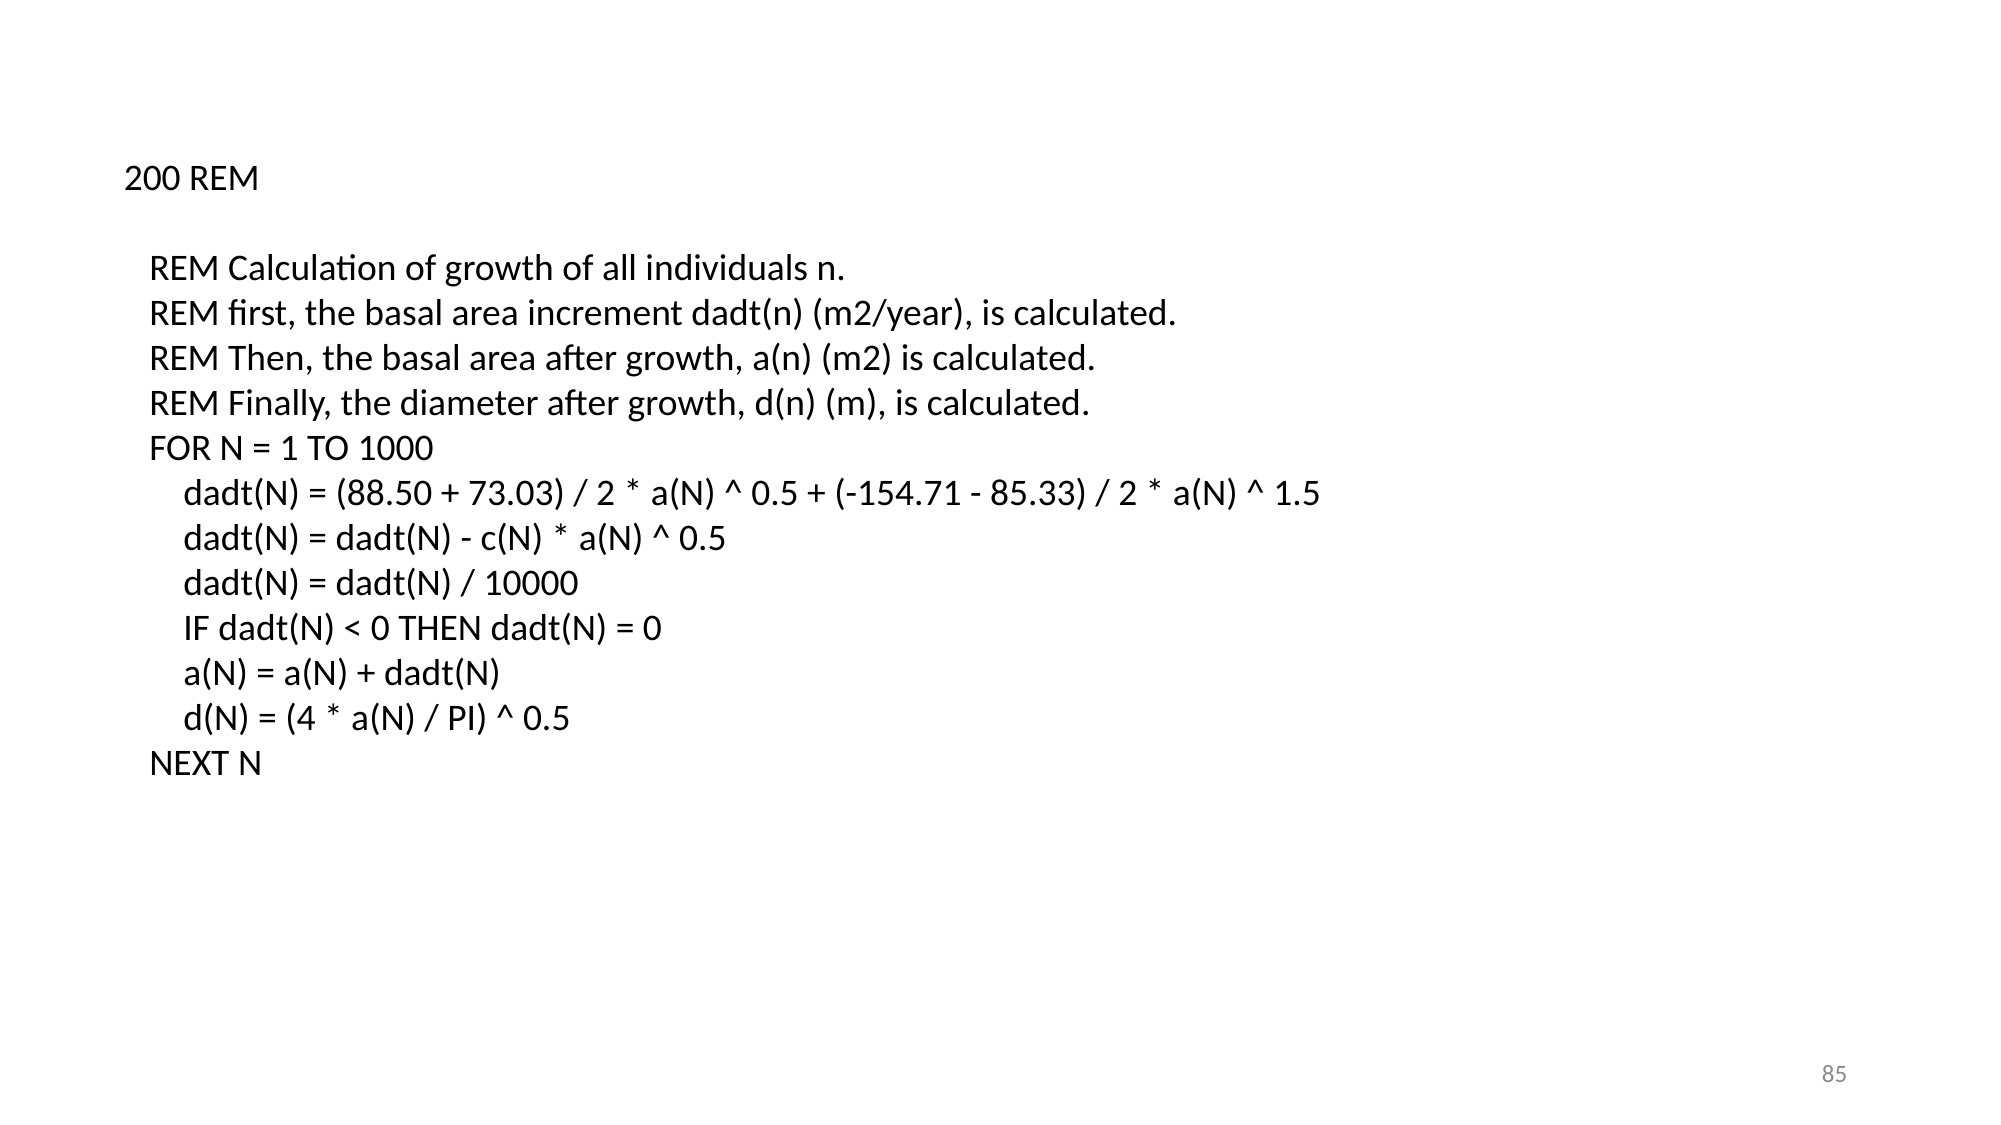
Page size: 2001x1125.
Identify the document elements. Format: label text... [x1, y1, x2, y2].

slide_number 85 [1412, 1042, 1863, 1103]
text_box 200 REM REM Calculation of growth of all individuals n. REM first, the basal area increment dadt(n) (m2/year), is calculated. REM Then, the basal area after growth, a(n) (m2) is calculated. REM Finally, the diameter after growth, d(n) (m), is calculated. FOR N = 1 TO 1000 dadt(N) = (88.50 + 73.03) / 2 * a(N) ^ 0.5 + (-154.71 - 85.33) / 2 * a(N) ^ 1.5 dadt(N) = dadt(N) - c(N) * a(N) ^ 0.5 dadt(N) = dadt(N) / 10000 IF dadt(N) < 0 THEN dadt(N) = 0 a(N) = a(N) + dadt(N) d(N) = (4 * a(N) / PI) ^ 0.5 NEXT N [100, 145, 1790, 791]
